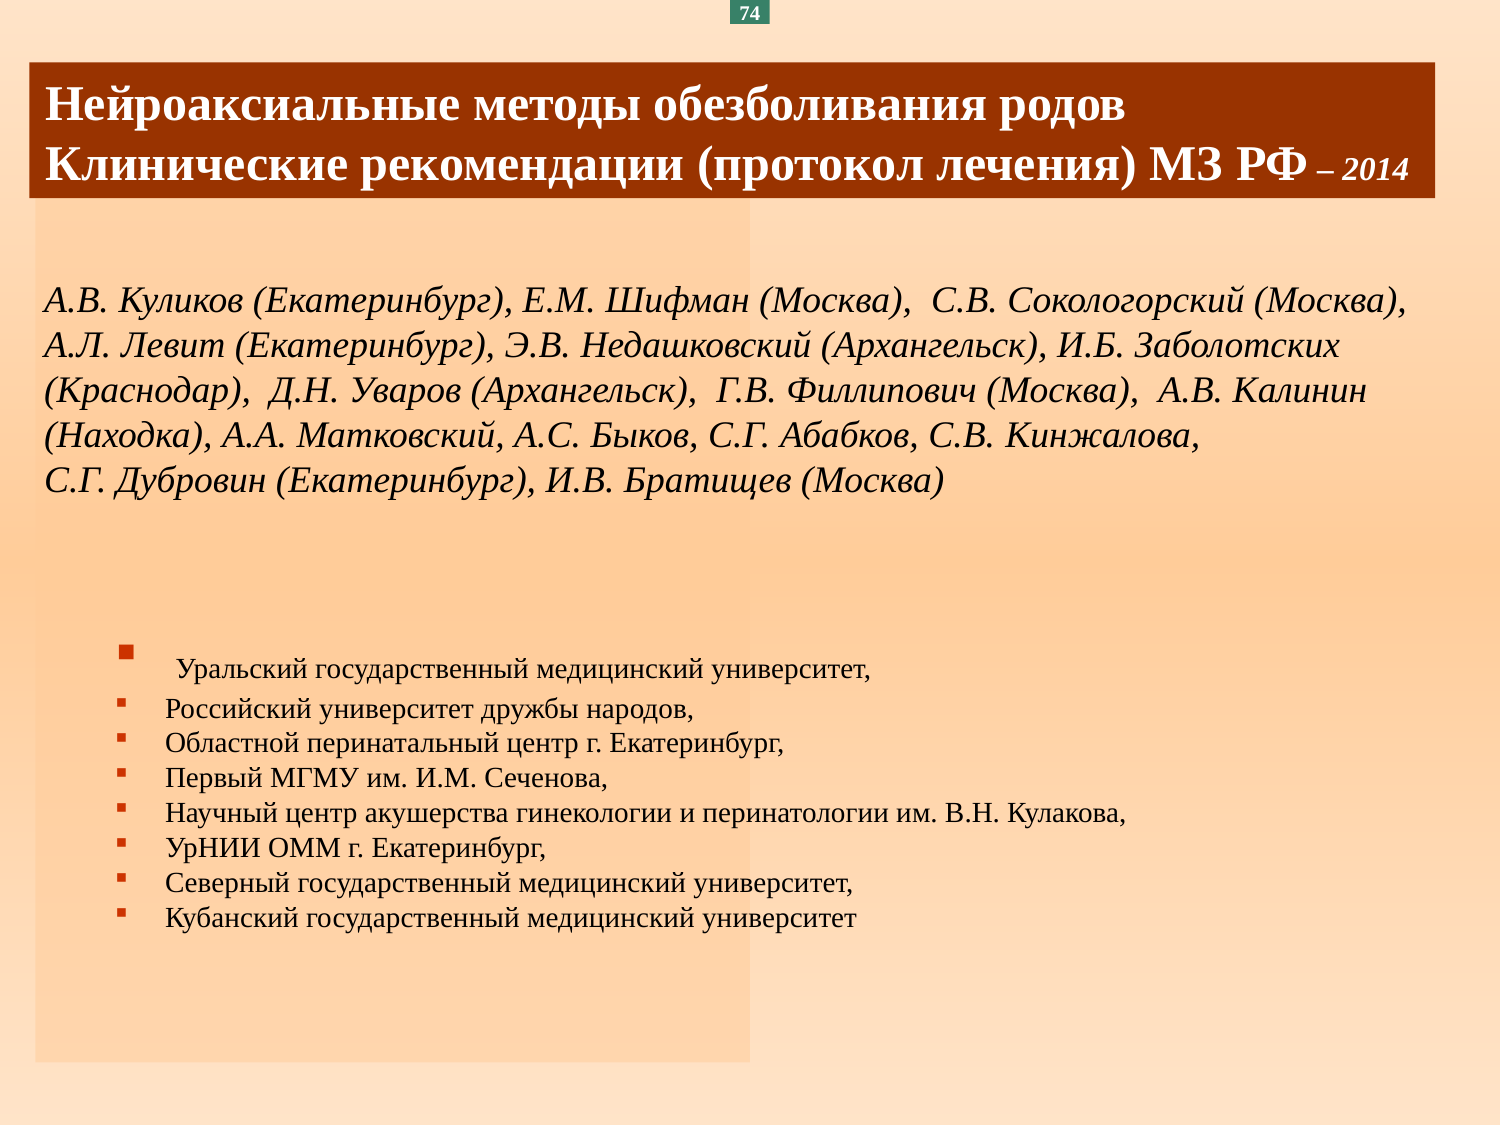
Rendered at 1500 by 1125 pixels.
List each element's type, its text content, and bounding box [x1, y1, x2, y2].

text_box А.В. Куликов (Екатеринбург), Е.М. Шифман (Москва), С.В. Сокологорский (Москва), А.Л. Левит (Екатеринбург), Э.В. Недашковский (Архангельск), И.Б. Заболотских (Краснодар), Д.Н. Уваров (Архангельск), Г.В. Филлипович (Москва), А.В. Калинин (Находка), А.А. Матковский, А.С. Быков, С.Г. Абабков, С.В. Кинжалова, С.Г. Дубровин (Екатеринбург), И.В. Братищев (Москва) [29, 267, 1483, 507]
text_box Уральский государственный медицинский университет, Российский университет дружбы народов, Областной перинатальный центр г. Екатеринбург, Первый МГМУ им. И.М. Сеченова, Научный центр акушерства гинекологии и перинатологии им. В.Н. Кулакова, УрНИИ ОММ г. Екатеринбург, Северный государственный медицинский университет, Кубанский государственный медицинский университет [100, 621, 1436, 941]
text_box Нейроаксиальные методы обезболивания родов Клинические рекомендации (протокол лечения) МЗ РФ – 2014 [29, 62, 1436, 199]
